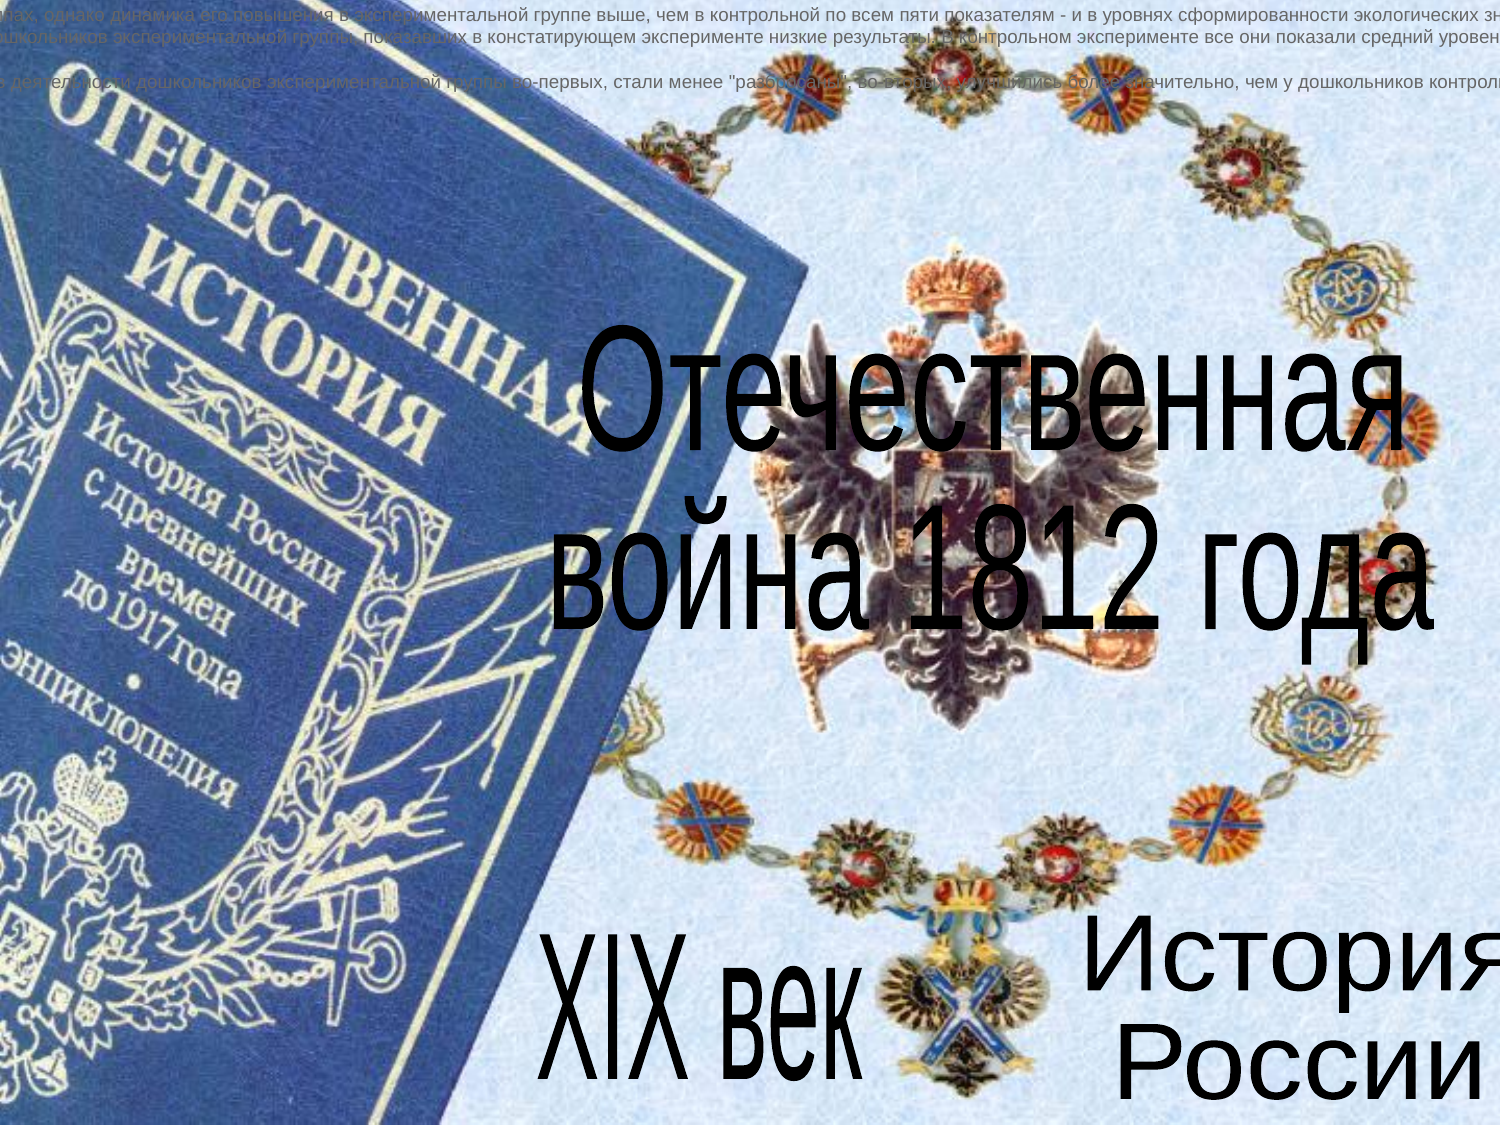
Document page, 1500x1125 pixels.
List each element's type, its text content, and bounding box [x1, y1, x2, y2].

text_box Анализ результатов диагностики экологической воспитанности старших школьников экспериментальной и контрольной групп в контрольном эксперименте показывает: 1. У ровень сформированности экологических знаний и экологически правильного отношения к миру природы повысился в обеих группах, однако динамика его повышения в экспериментальной группе выше, чем в контрольной по всем пяти показателям - и в уровнях сформированности экологических знаний, и в уровне экологического отношения к миру природы ( рис.3, табл.6) . 2. Значительно возрос уровень сформированности экологических знаний и экологически правильного отношения к миру природы у дошкольников экспериментальной группы, показавших в констатирующем эксперименте низкие результаты. В контрольном эксперименте все они показали средний уровень сформированности экологических знаний и, за исключением Гали Ф., средний уровень экологически правильного отношения к миру природы. 3. Данные табл. 7 показывают, что в результате проведенного нами формирующего педагогического эксперимента оценки результатов деятельности дошкольников экспериментальной группы во-первых, стали менее "разбросаны", во-вторых, улучшились более значительно, чем у дошкольников контрольной группы. [0, 0, 1500, 89]
picture [0, 89, 1500, 1125]
